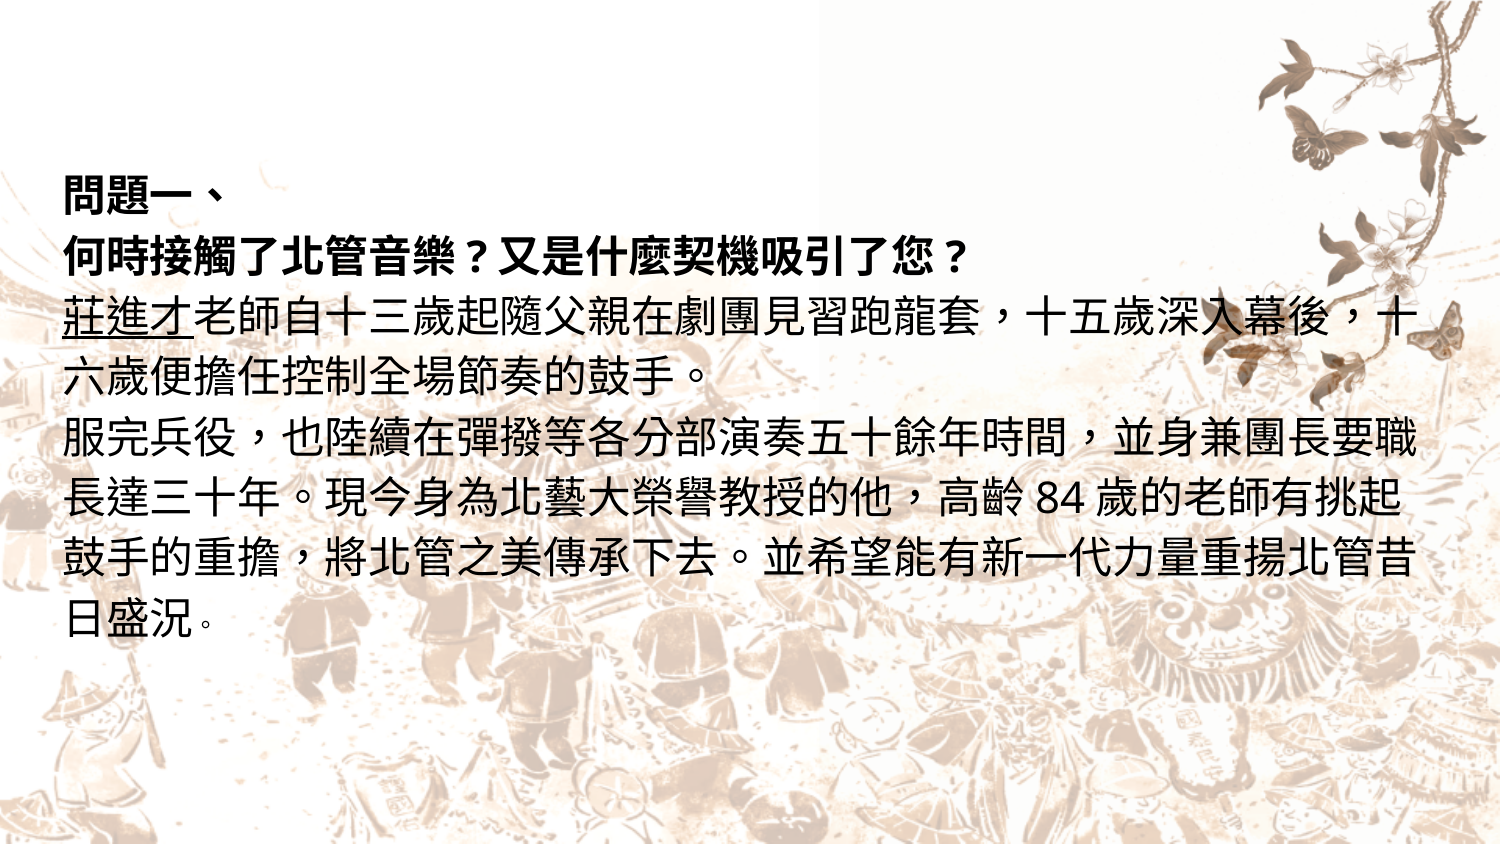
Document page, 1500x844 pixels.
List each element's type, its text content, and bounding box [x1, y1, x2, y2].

list 問題一、 何時接觸了北管音樂?又是什麼契機吸引了您? 莊進才老師自十三歲起隨父親在劇團見習跑龍套，十五歲深入幕後，十六歲便擔任控制全場節奏的鼓手。 服完兵役，也陸續在彈撥等各分部演奏五十餘年時間，並身兼團長要職長達三十年。現今身為北藝大榮譽教授的他，高齡84歲的老師有挑起鼓手的重擔，將北管之美傳承下去。並希望能有新一代力量重揚北管昔日盛況。 [51, 149, 1438, 742]
picture [819, 0, 1500, 844]
